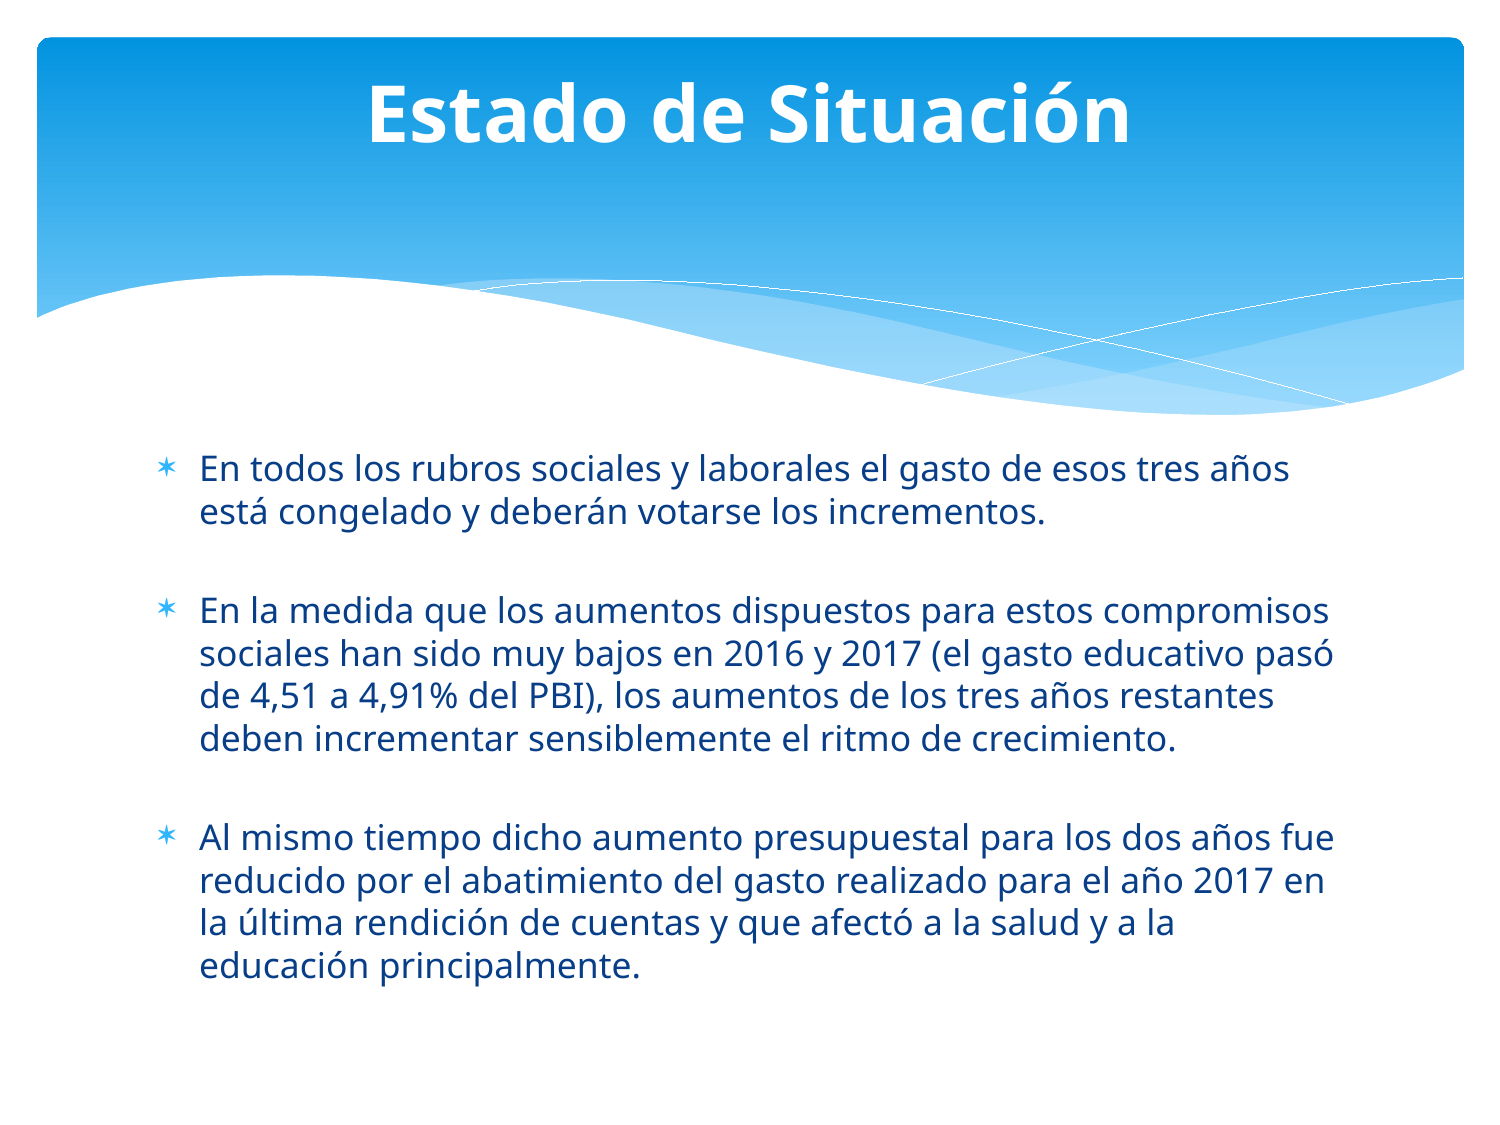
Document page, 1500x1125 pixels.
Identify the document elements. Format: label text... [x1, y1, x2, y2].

list En todos los rubros sociales y laborales el gasto de esos tres años está congelado y deberán votarse los incrementos. En la medida que los aumentos dispuestos para estos compromisos sociales han sido muy bajos en 2016 y 2017 (el gasto educativo pasó de 4,51 a 4,91% del PBI), los aumentos de los tres años restantes deben incrementar sensiblemente el ritmo de crecimiento. Al mismo tiempo dicho aumento presupuestal para los dos años fue reducido por el abatimiento del gasto realizado para el año 2017 en la última rendición de cuentas y que afectó a la salud y a la educación principalmente. [143, 438, 1359, 1005]
title Estado de Situación [75, 55, 1425, 261]
